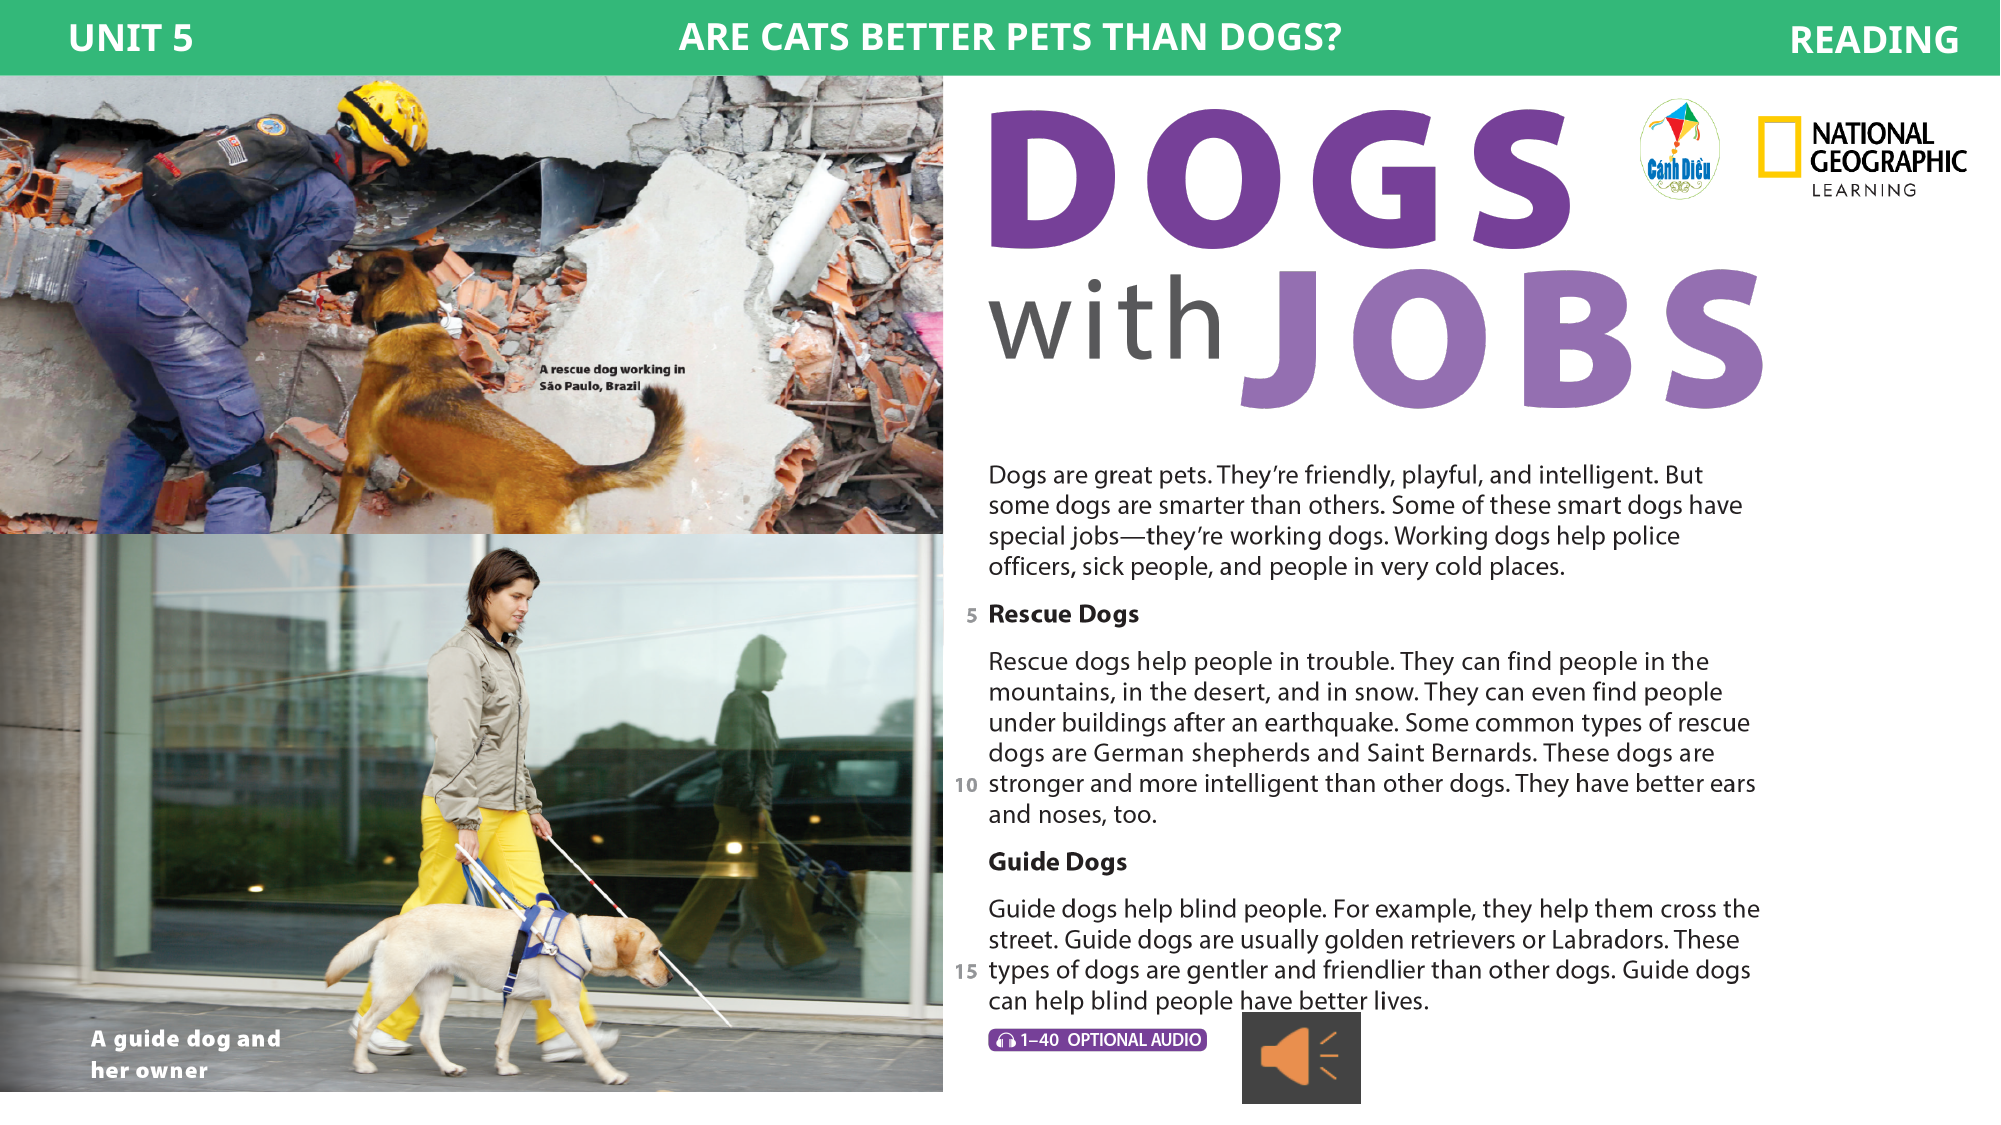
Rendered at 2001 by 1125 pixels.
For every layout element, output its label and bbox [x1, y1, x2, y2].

text_box [0, 0, 1554, 76]
text_box [0, 76, 944, 655]
picture [0, 534, 943, 1093]
text_box [1819, 0, 2000, 76]
picture [956, 0, 1967, 1105]
